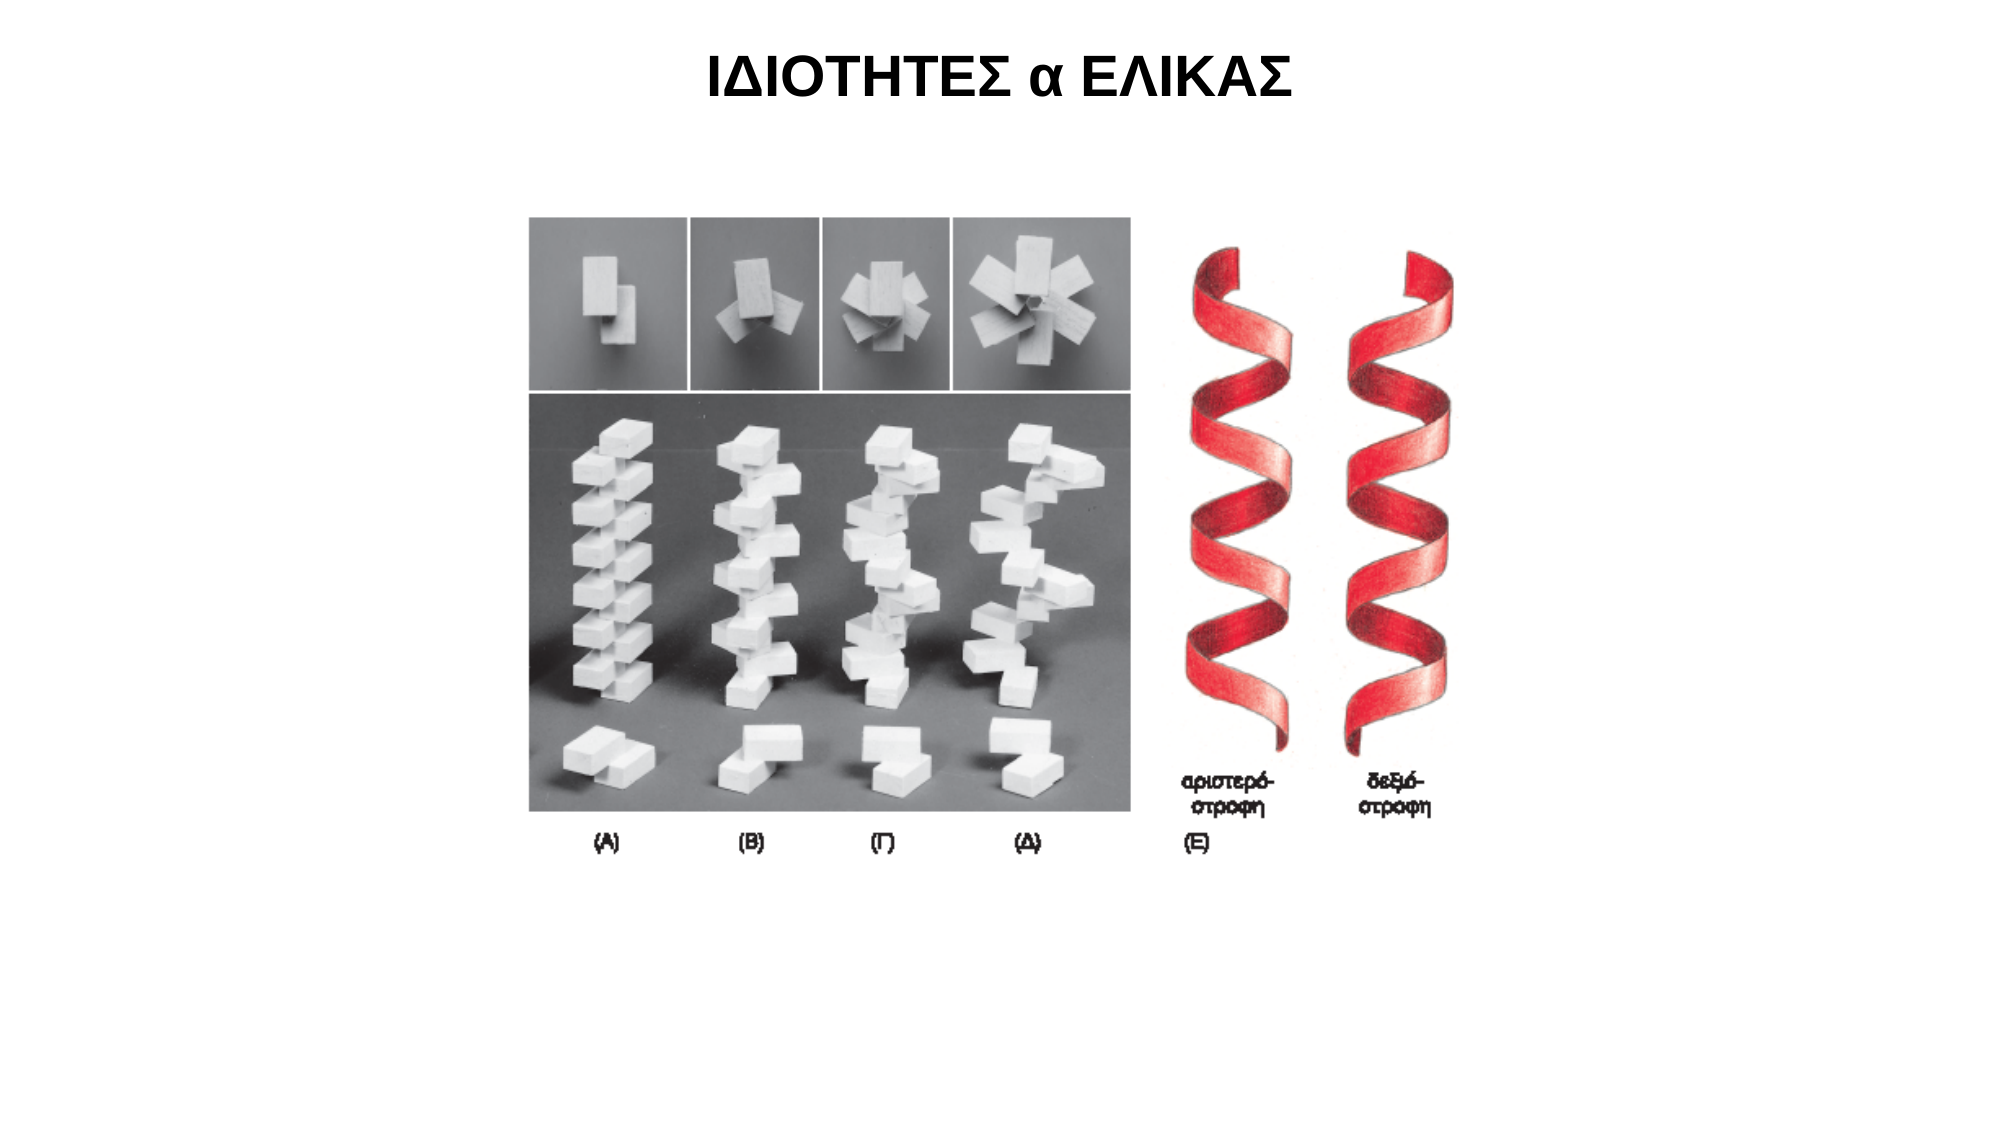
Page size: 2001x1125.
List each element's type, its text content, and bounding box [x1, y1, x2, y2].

text_box ΙΔΙΟΤΗΤΕΣ α ΕΛΙΚΑΣ [356, 31, 1644, 116]
picture [480, 172, 1568, 1029]
